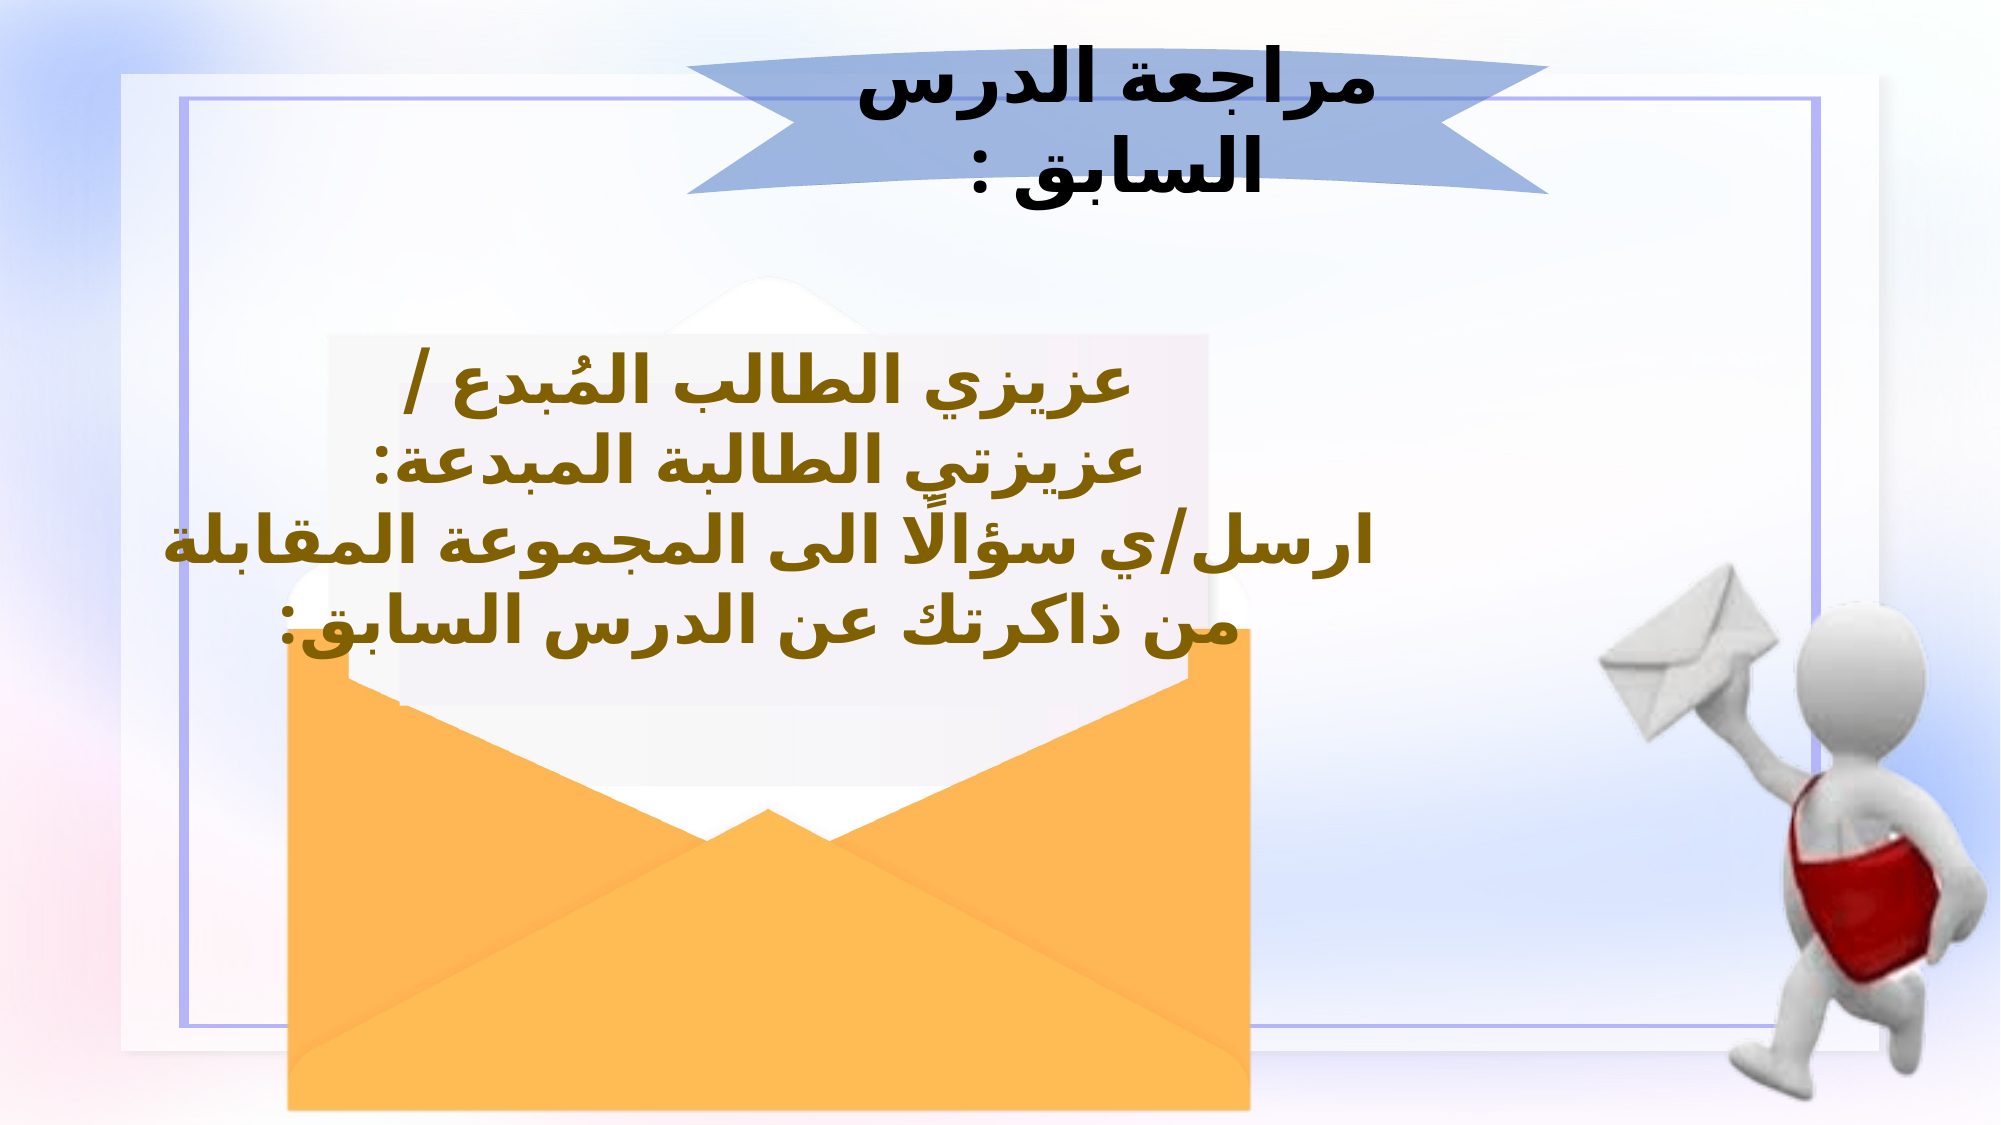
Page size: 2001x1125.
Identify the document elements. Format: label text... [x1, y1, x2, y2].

text_box مراجعة الدرس السابق : [786, 48, 1550, 195]
picture [0, 0, 2001, 1125]
